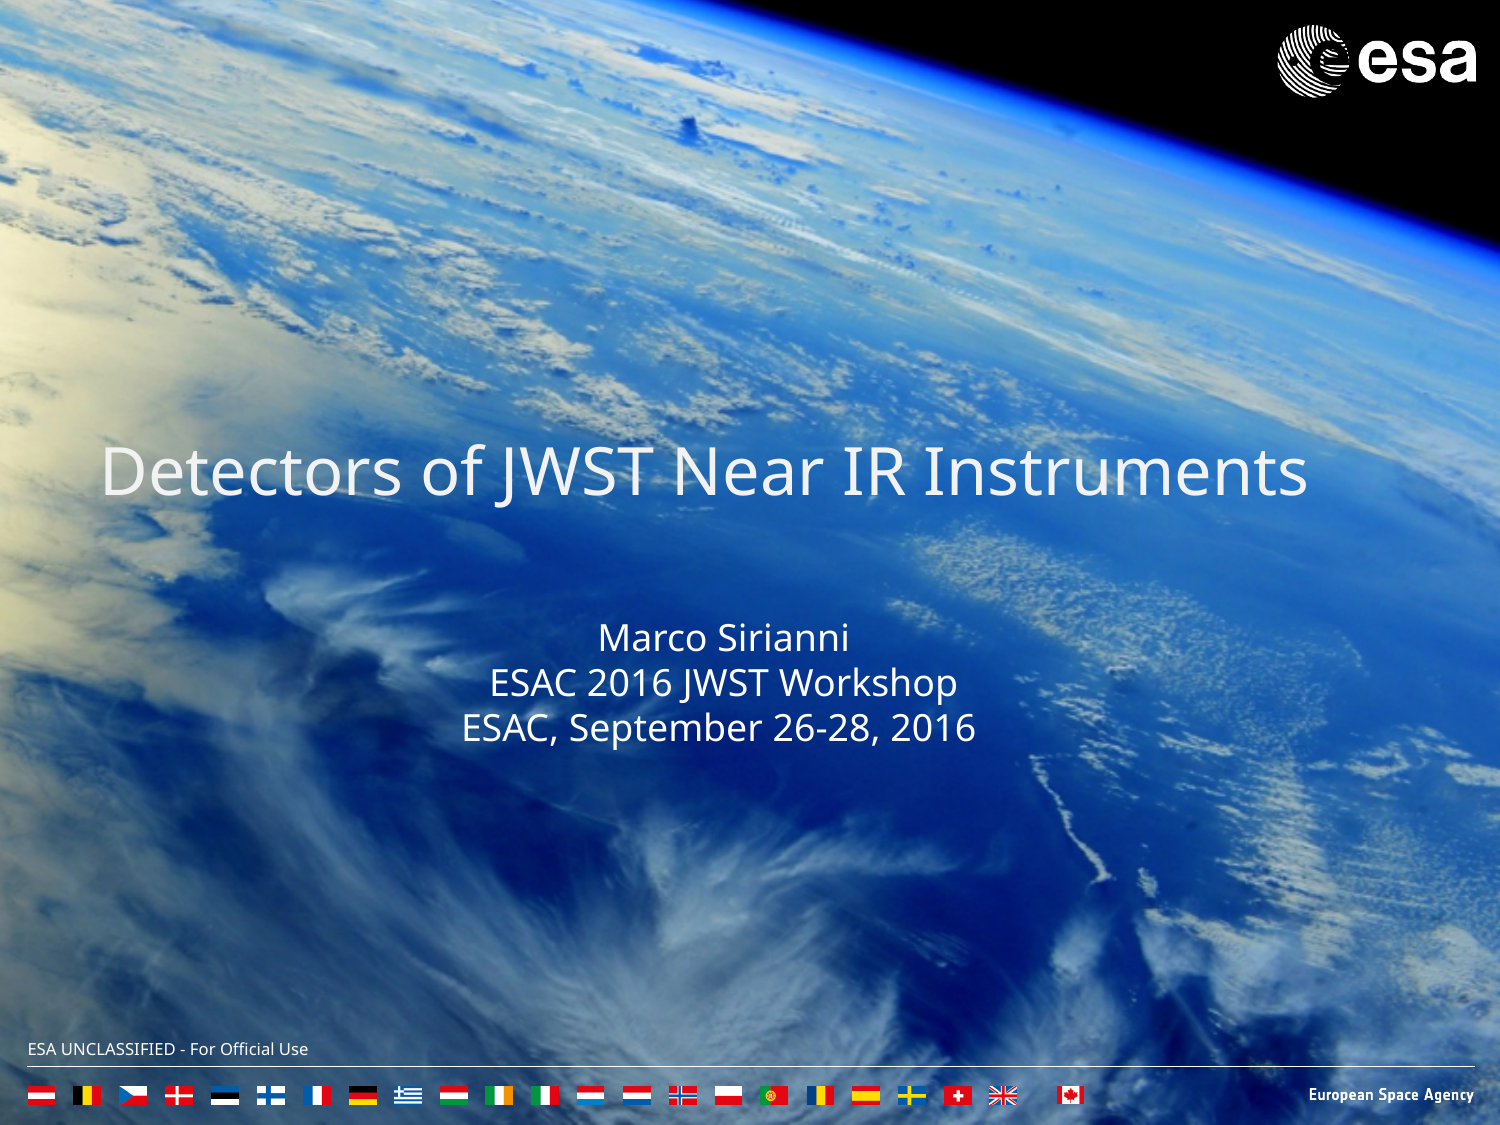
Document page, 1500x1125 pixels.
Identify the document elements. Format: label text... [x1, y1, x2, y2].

picture [0, 0, 1499, 1125]
text_box Marco Sirianni ESAC 2016 JWST Workshop ESAC, September 26-28, 2016 [76, 606, 1371, 756]
title Detectors of JWST Near IR Instruments [84, 380, 1393, 558]
